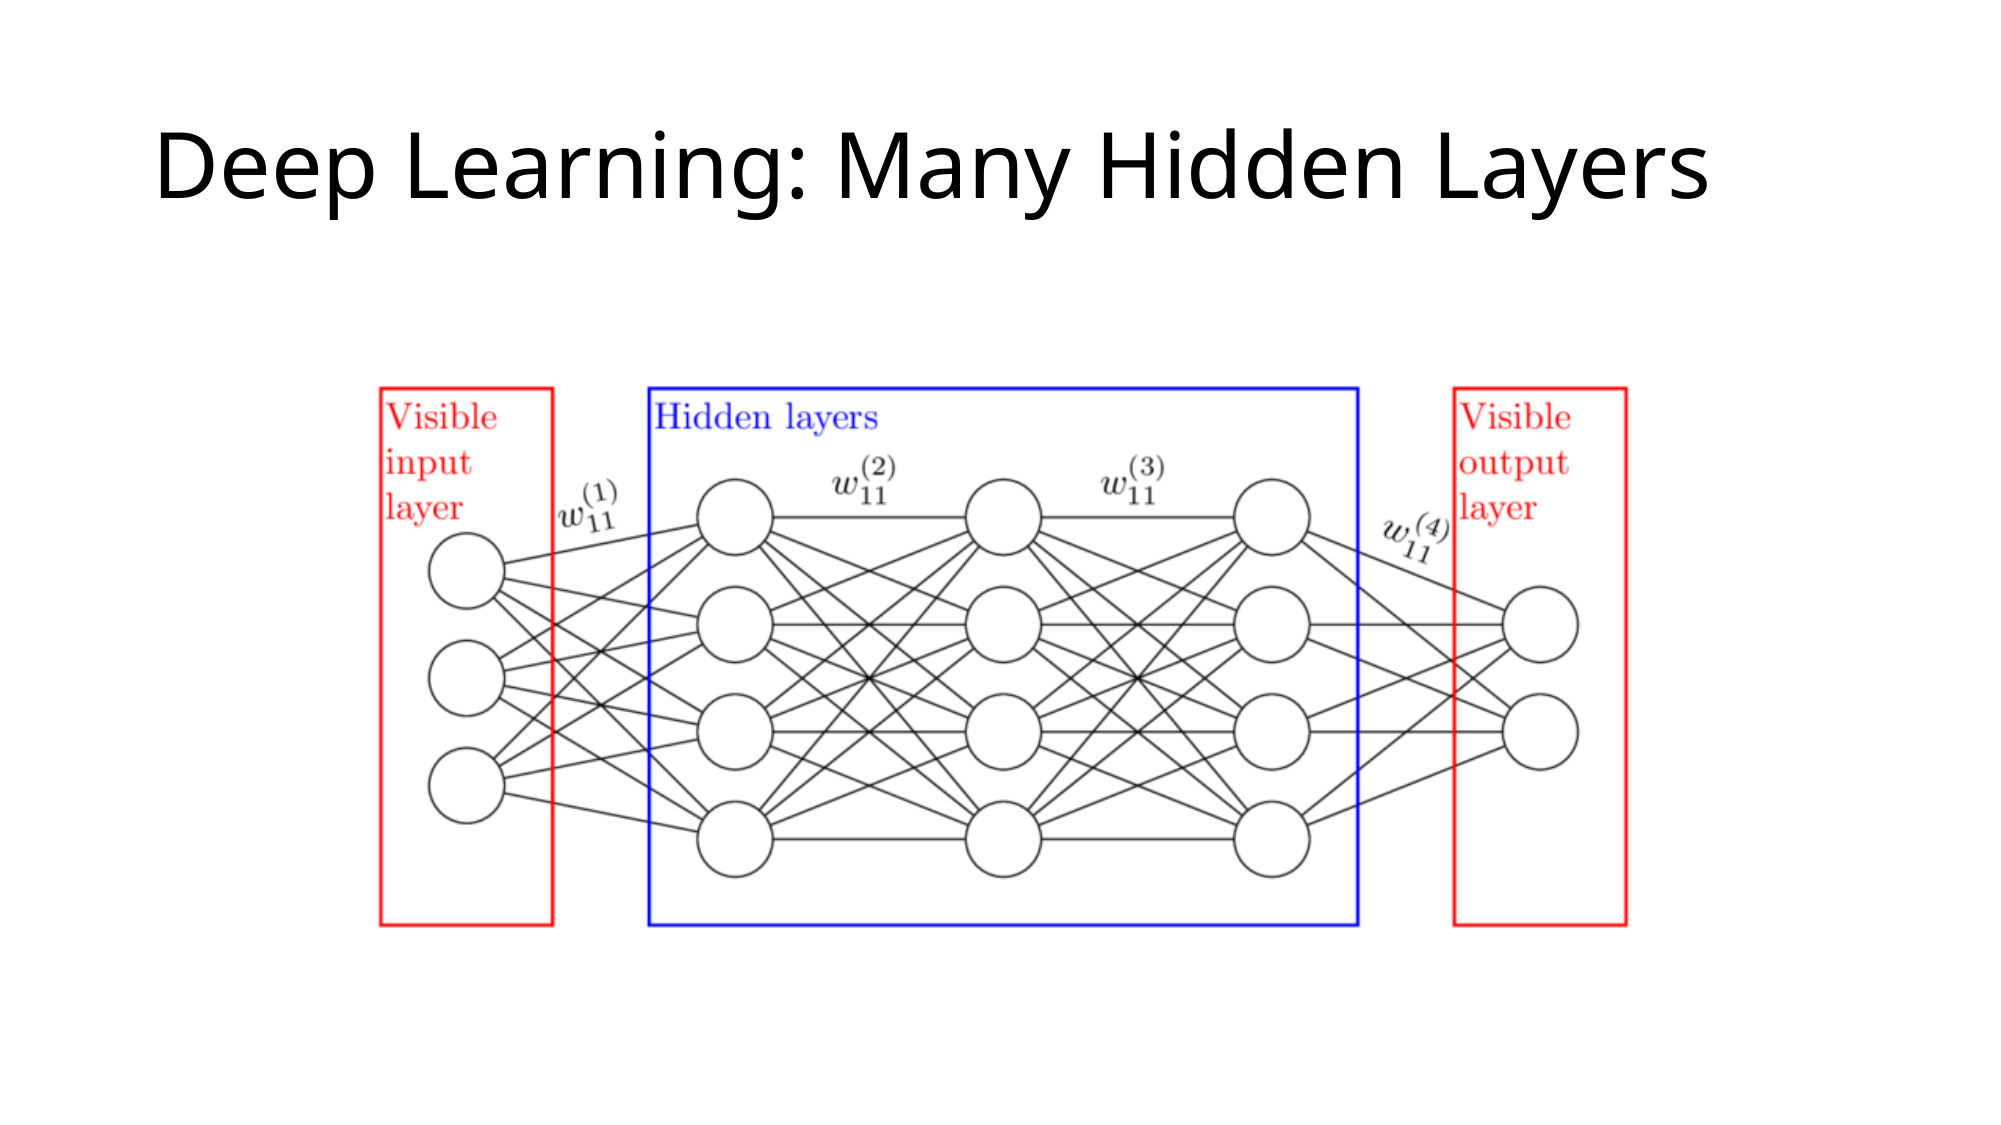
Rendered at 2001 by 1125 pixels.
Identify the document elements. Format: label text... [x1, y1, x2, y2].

title Deep Learning: Many Hidden Layers [137, 59, 1863, 278]
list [335, 349, 1665, 964]
